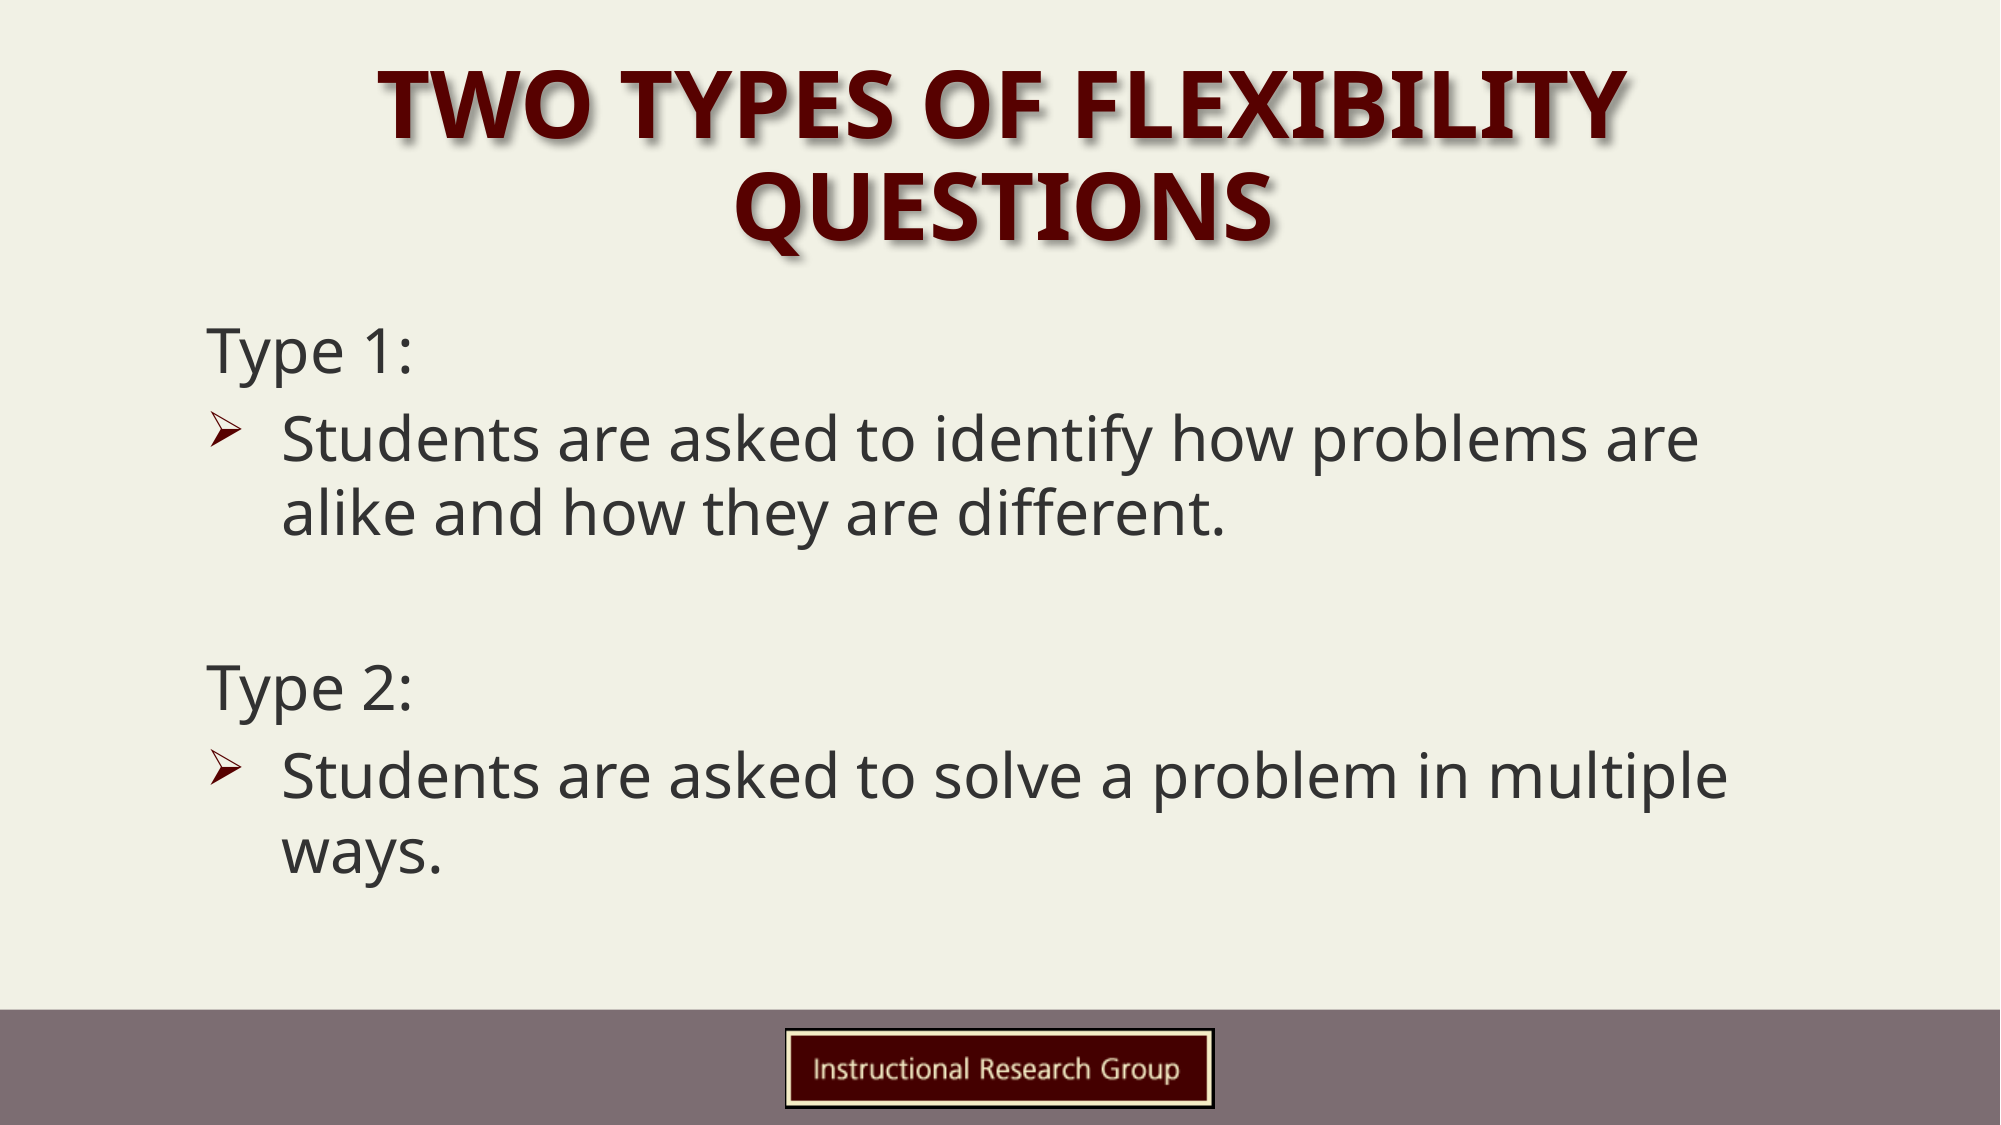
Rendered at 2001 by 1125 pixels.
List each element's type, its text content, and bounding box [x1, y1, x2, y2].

title Two Types of Flexibility Questions [86, 47, 1919, 271]
list Type 1: Students are asked to identify how problems are alike and how they are different. Type 2: Students are asked to solve a problem in multiple ways. [191, 303, 1811, 966]
picture [785, 1028, 1215, 1109]
